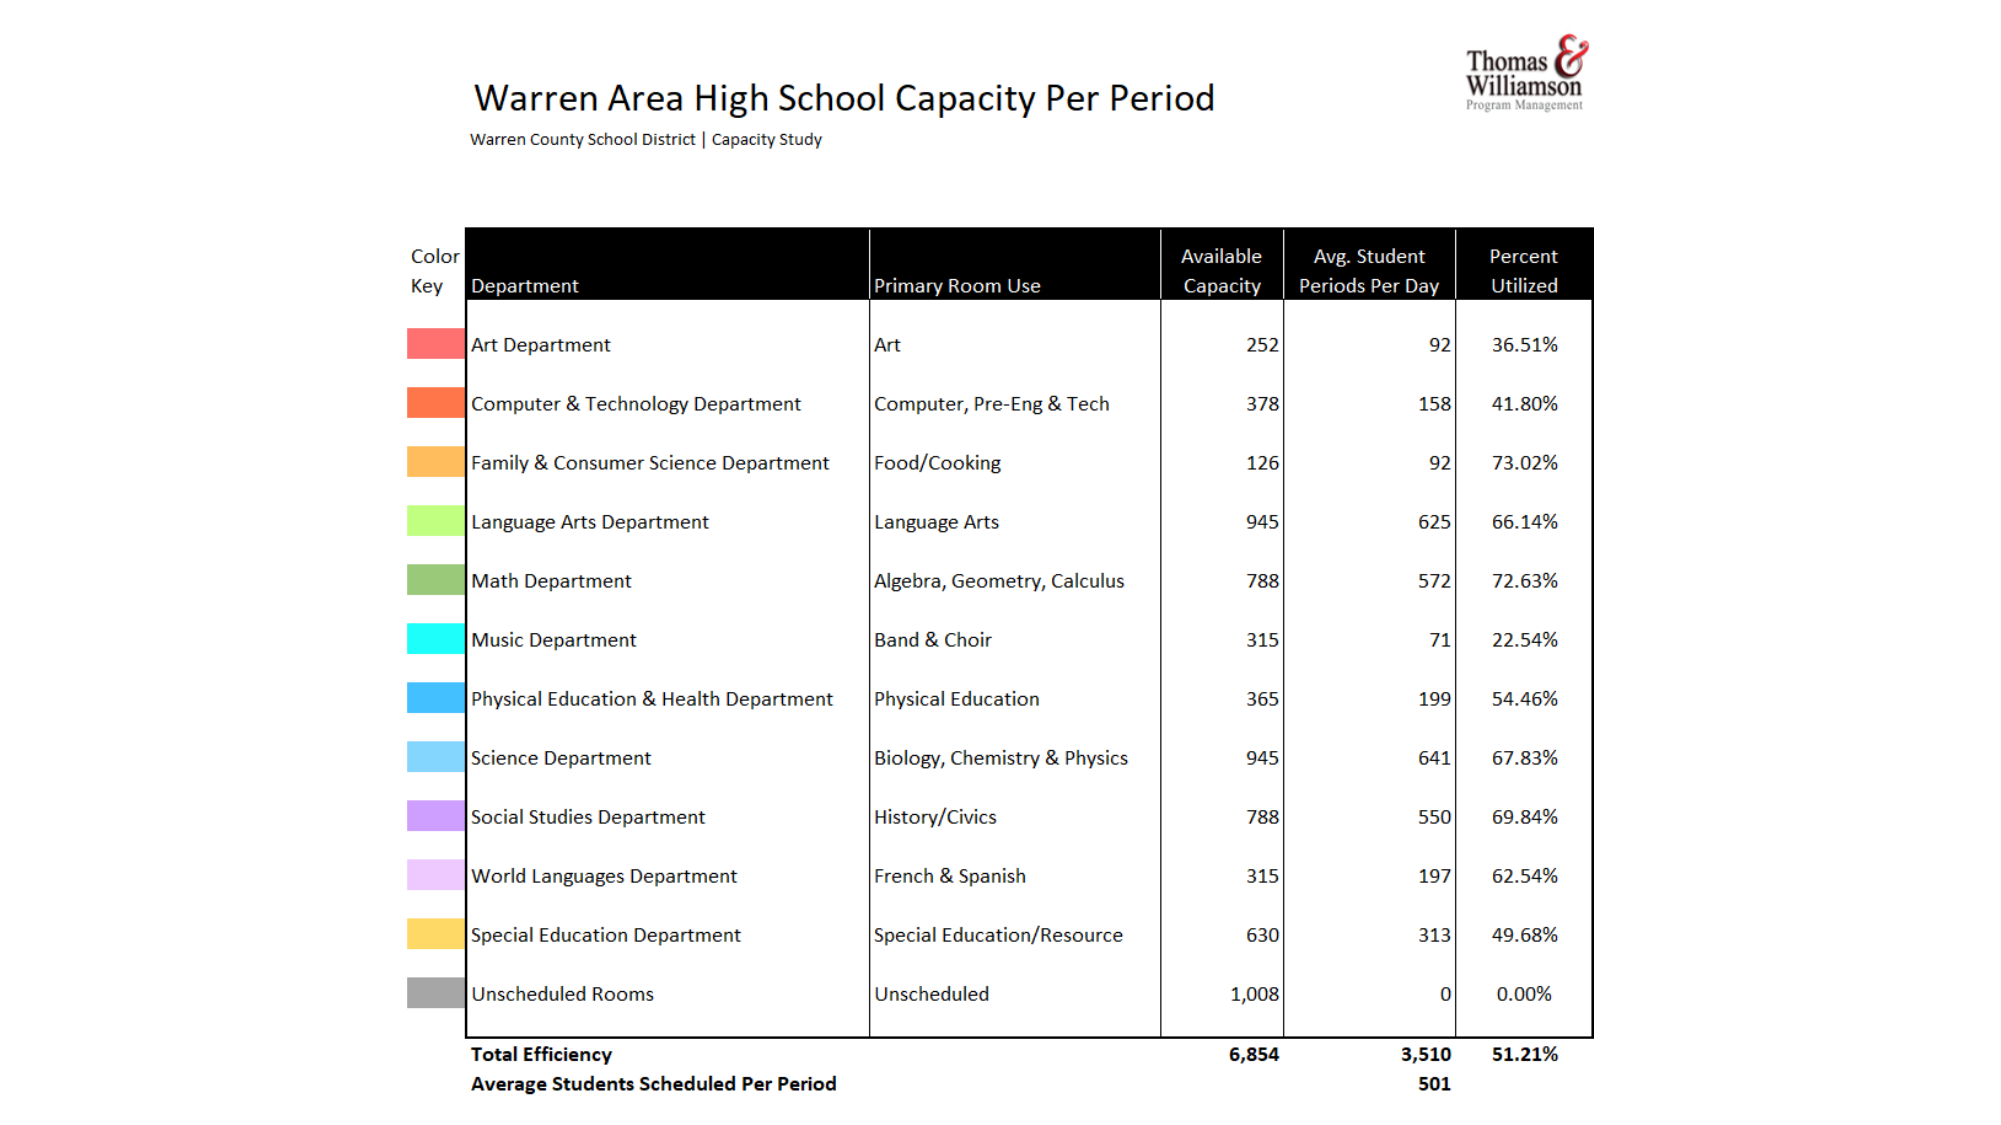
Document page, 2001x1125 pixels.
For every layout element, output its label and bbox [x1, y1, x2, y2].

picture [406, 27, 1594, 1098]
